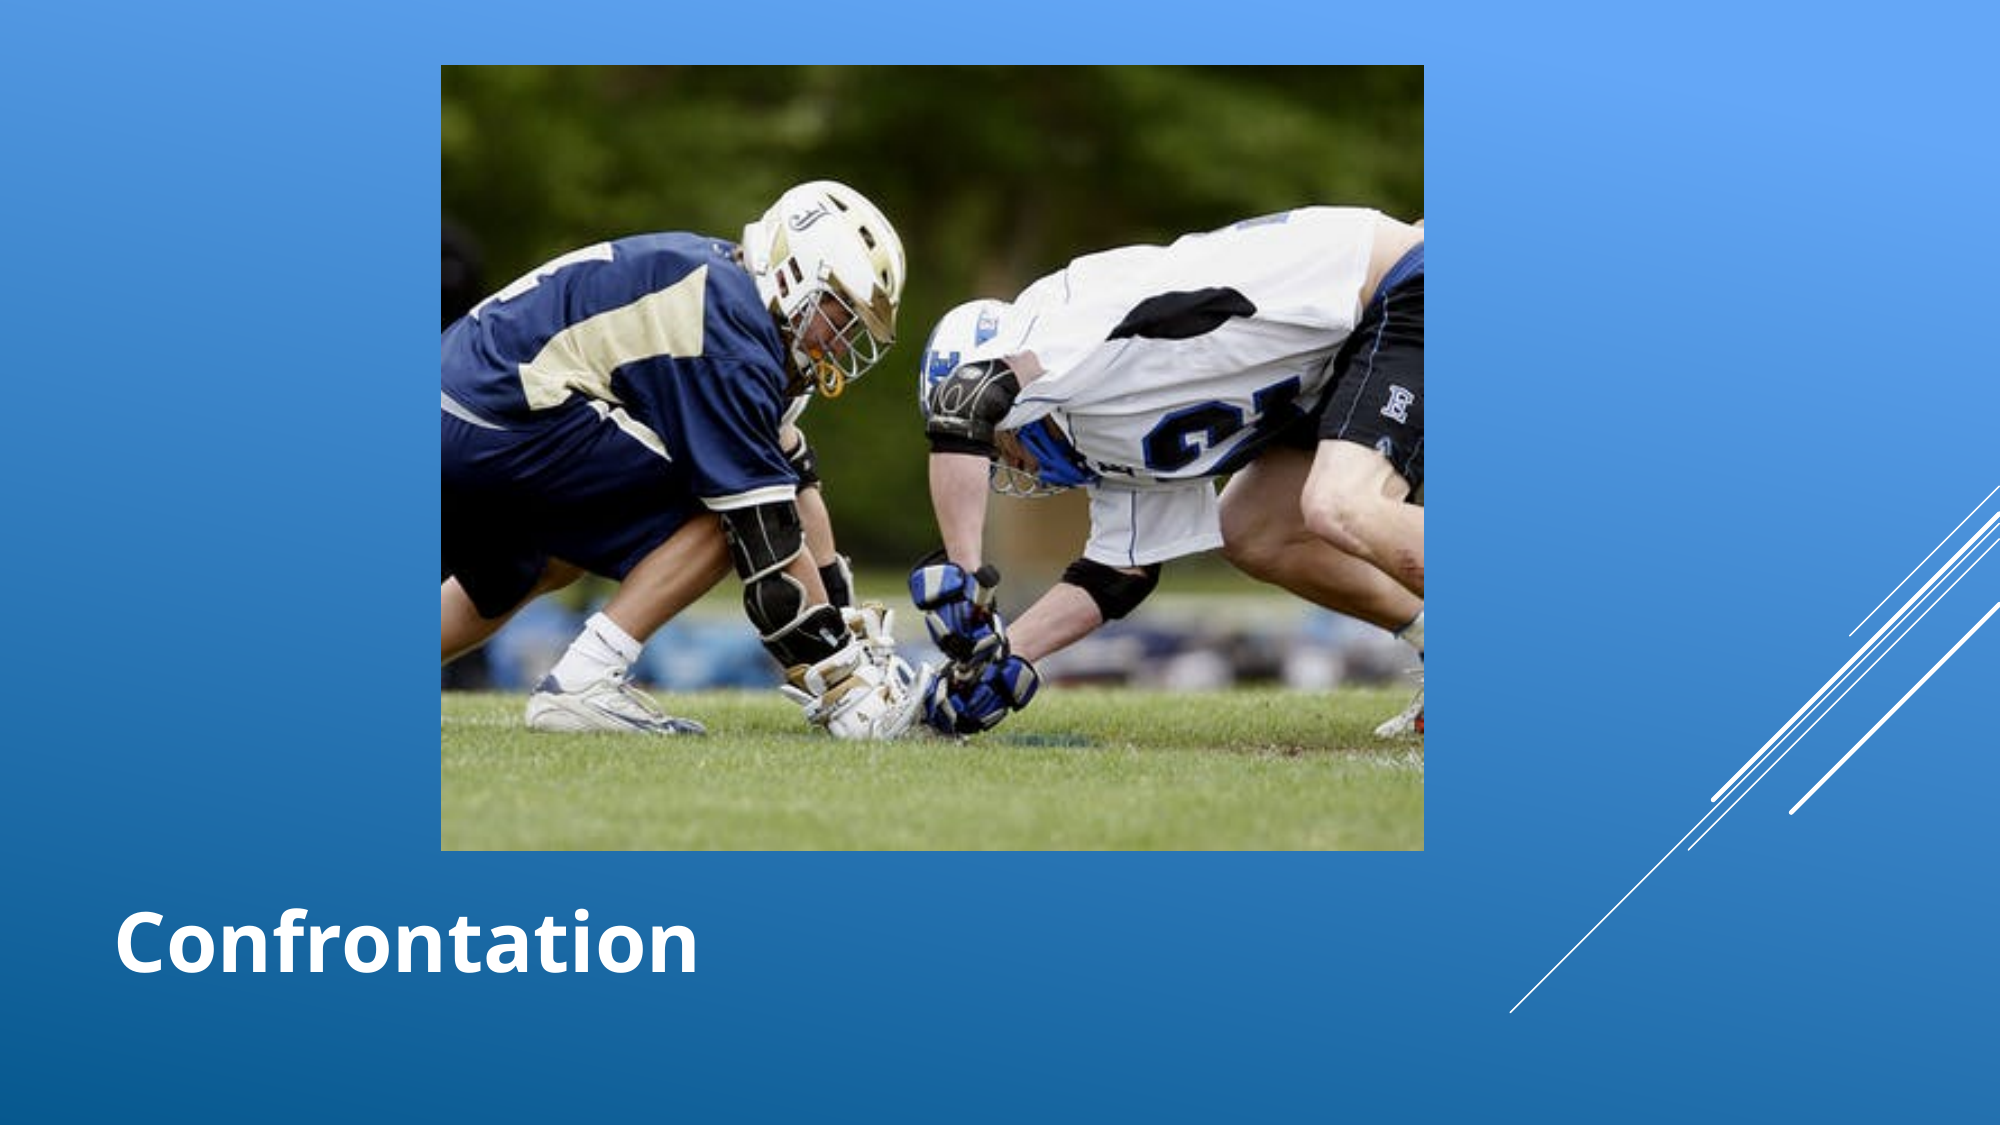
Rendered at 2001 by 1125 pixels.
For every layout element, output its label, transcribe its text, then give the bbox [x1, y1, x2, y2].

title Confrontation [98, 815, 1499, 1063]
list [441, 65, 1424, 852]
